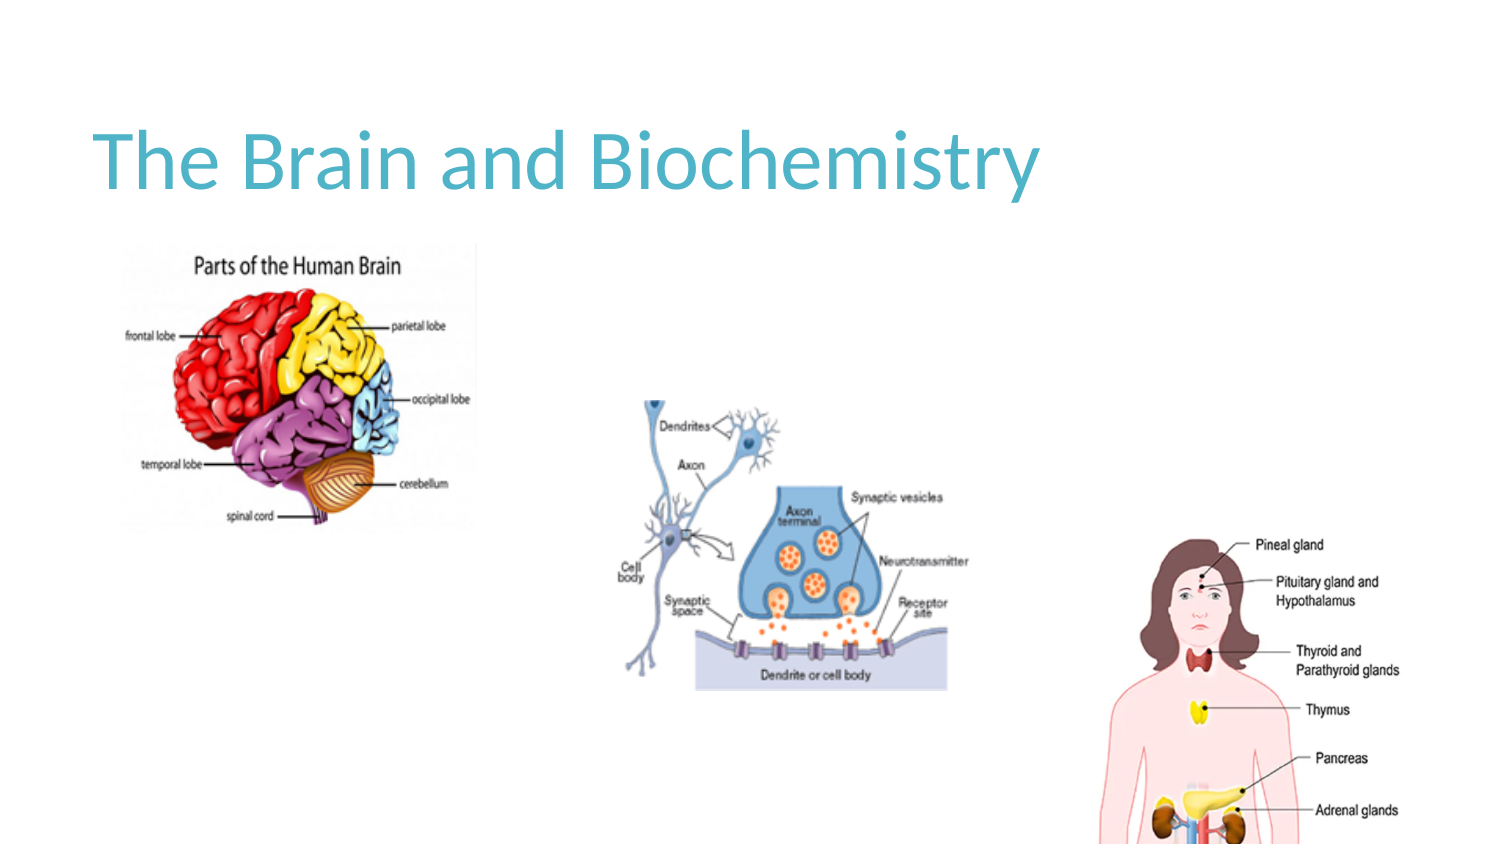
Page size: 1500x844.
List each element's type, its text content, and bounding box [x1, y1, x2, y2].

picture [1068, 532, 1442, 844]
picture [121, 243, 477, 533]
picture [615, 400, 971, 692]
title The Brain and Biochemistry [80, 61, 1407, 266]
